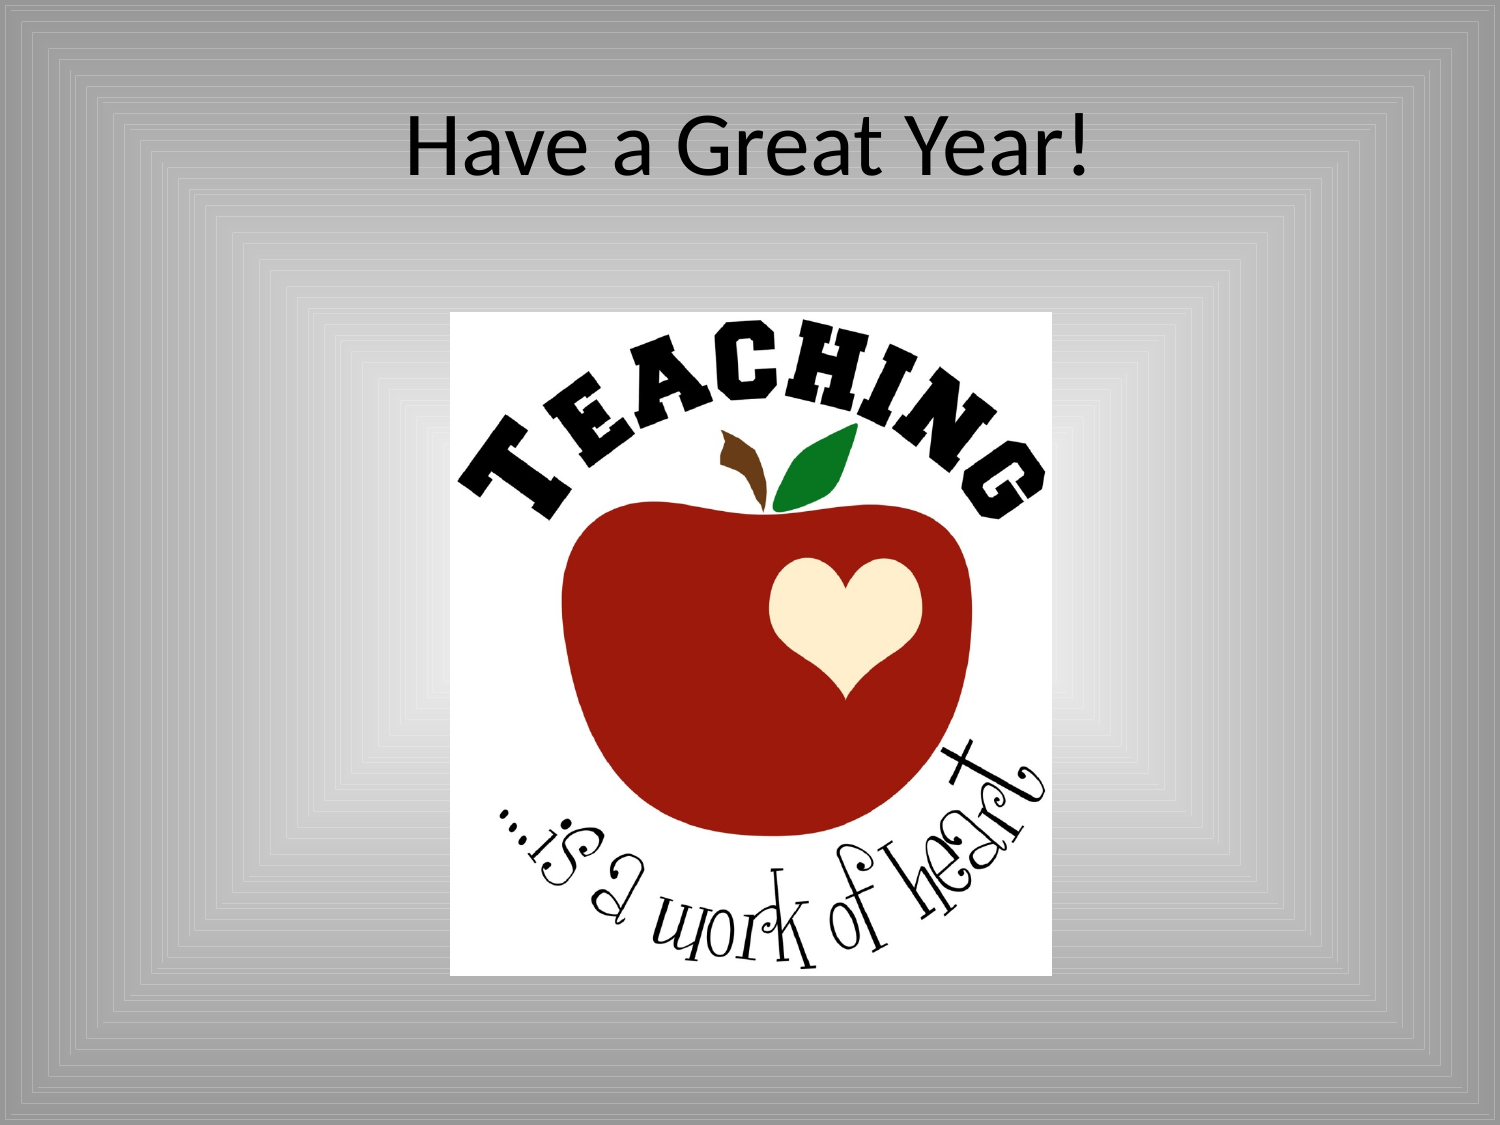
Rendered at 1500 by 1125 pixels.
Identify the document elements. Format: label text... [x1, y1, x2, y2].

picture [449, 312, 1052, 976]
title Have a Great Year! [75, 45, 1425, 233]
